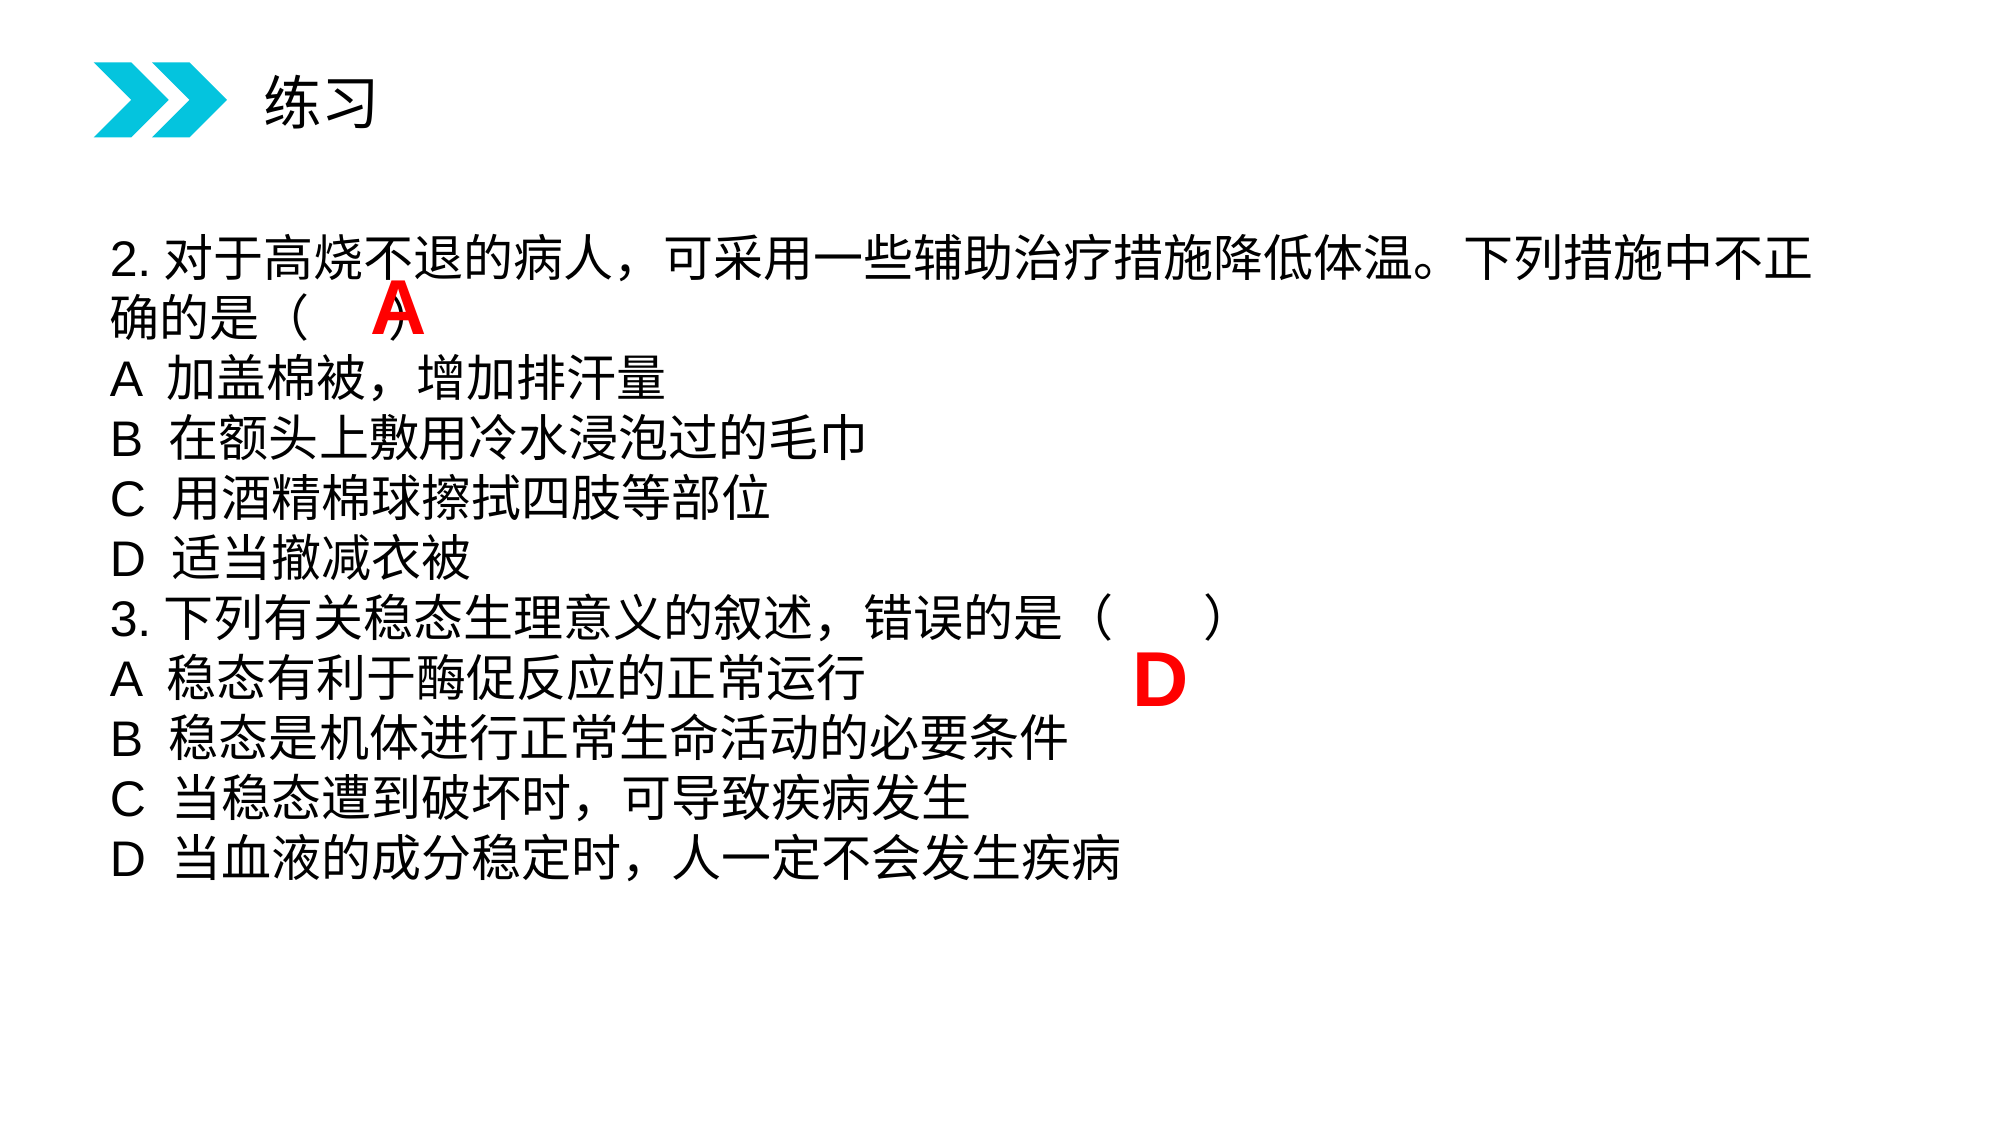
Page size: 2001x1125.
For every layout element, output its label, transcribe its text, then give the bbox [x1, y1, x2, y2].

text_box 练习 [248, 66, 1088, 137]
list 2.对于高烧不退的病人，可采用一些辅助治疗措施降低体温。下列措施中不正确的是（ ） A 加盖棉被，增加排汗量 B 在额头上敷用冷水浸泡过的毛巾 C 用酒精棉球擦拭四肢等部位 D 适当撤减衣被 3.下列有关稳态生理意义的叙述，错误的是（ ） A 稳态有利于酶促反应的正常运行 B 稳态是机体进行正常生命活动的必要条件 C 当稳态遭到破坏时，可导致疾病发生 D 当血液的成分稳定时，人一定不会发生疾病 [94, 218, 1844, 1125]
text_box D [1118, 621, 1205, 730]
text_box A [355, 248, 442, 358]
